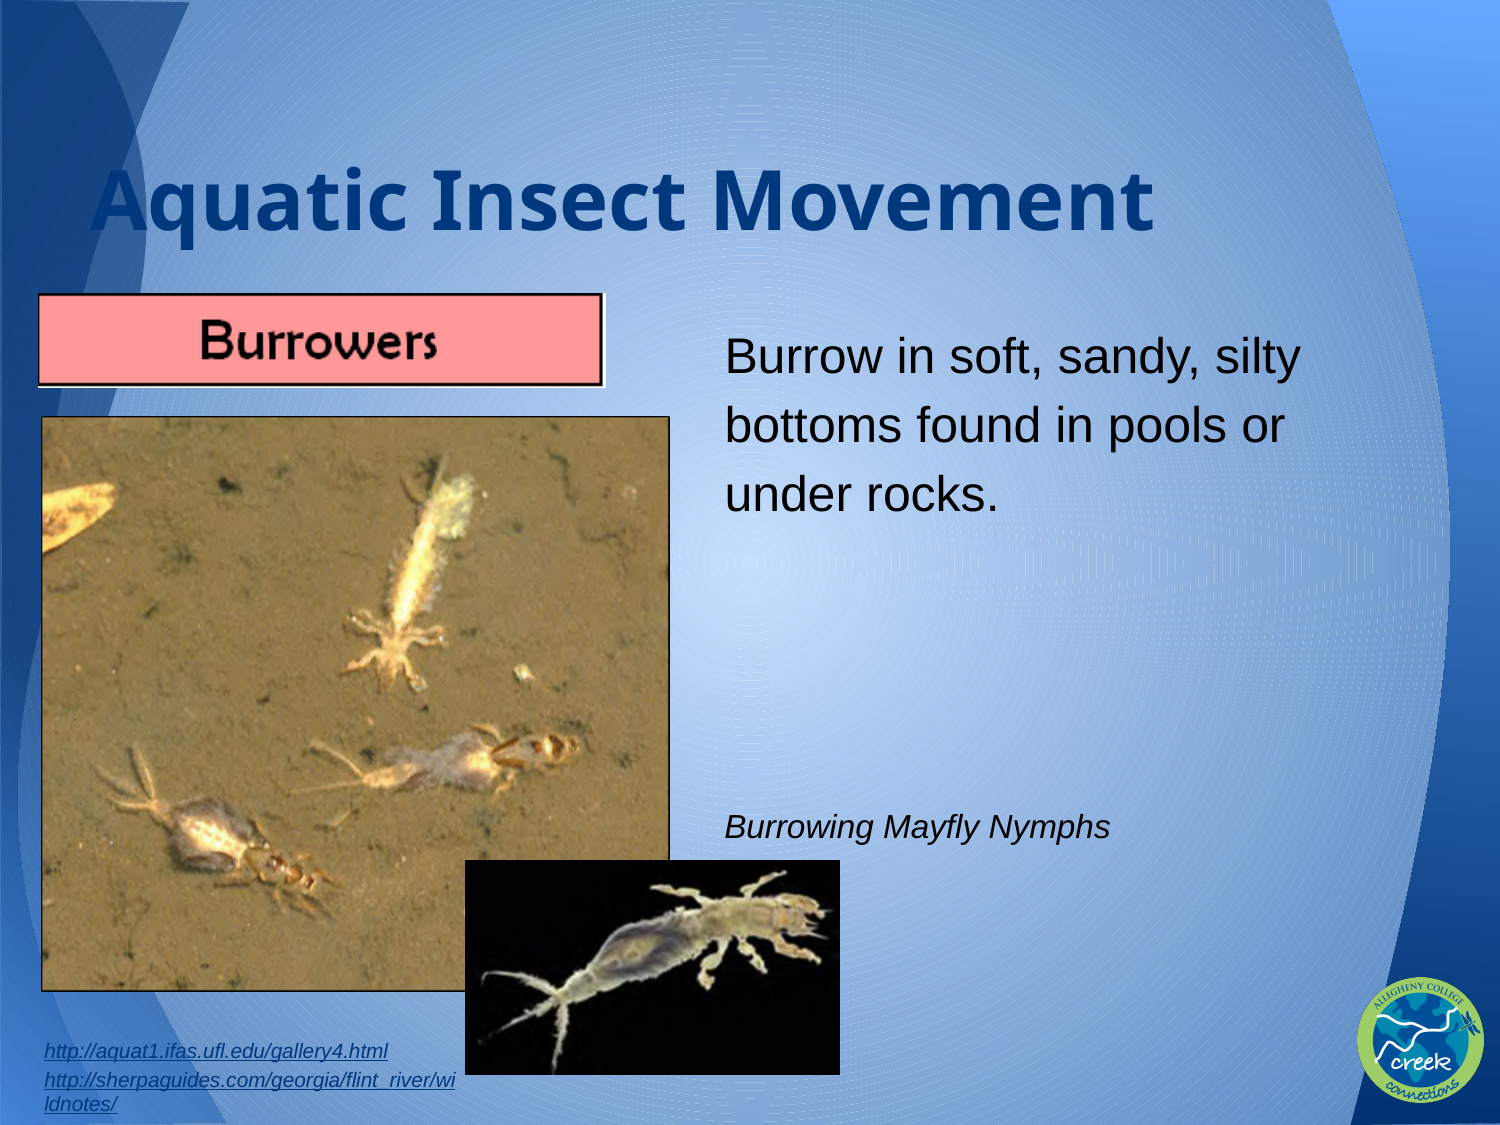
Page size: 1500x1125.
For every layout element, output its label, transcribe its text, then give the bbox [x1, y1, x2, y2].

picture [40, 416, 841, 1075]
picture [1357, 977, 1484, 1104]
text_box Burrow in soft, sandy, silty bottoms found in pools or under rocks. [709, 299, 1427, 502]
title Aquatic Insect Movement [75, 45, 1425, 263]
picture [38, 293, 607, 388]
text_box Burrowing Mayfly Nymphs [709, 783, 1161, 861]
text_box http://aquat1.ifas.ufl.edu/gallery4.html http://sherpaguides.com/georgia/flint_river/wildnotes/ [29, 1019, 475, 1102]
